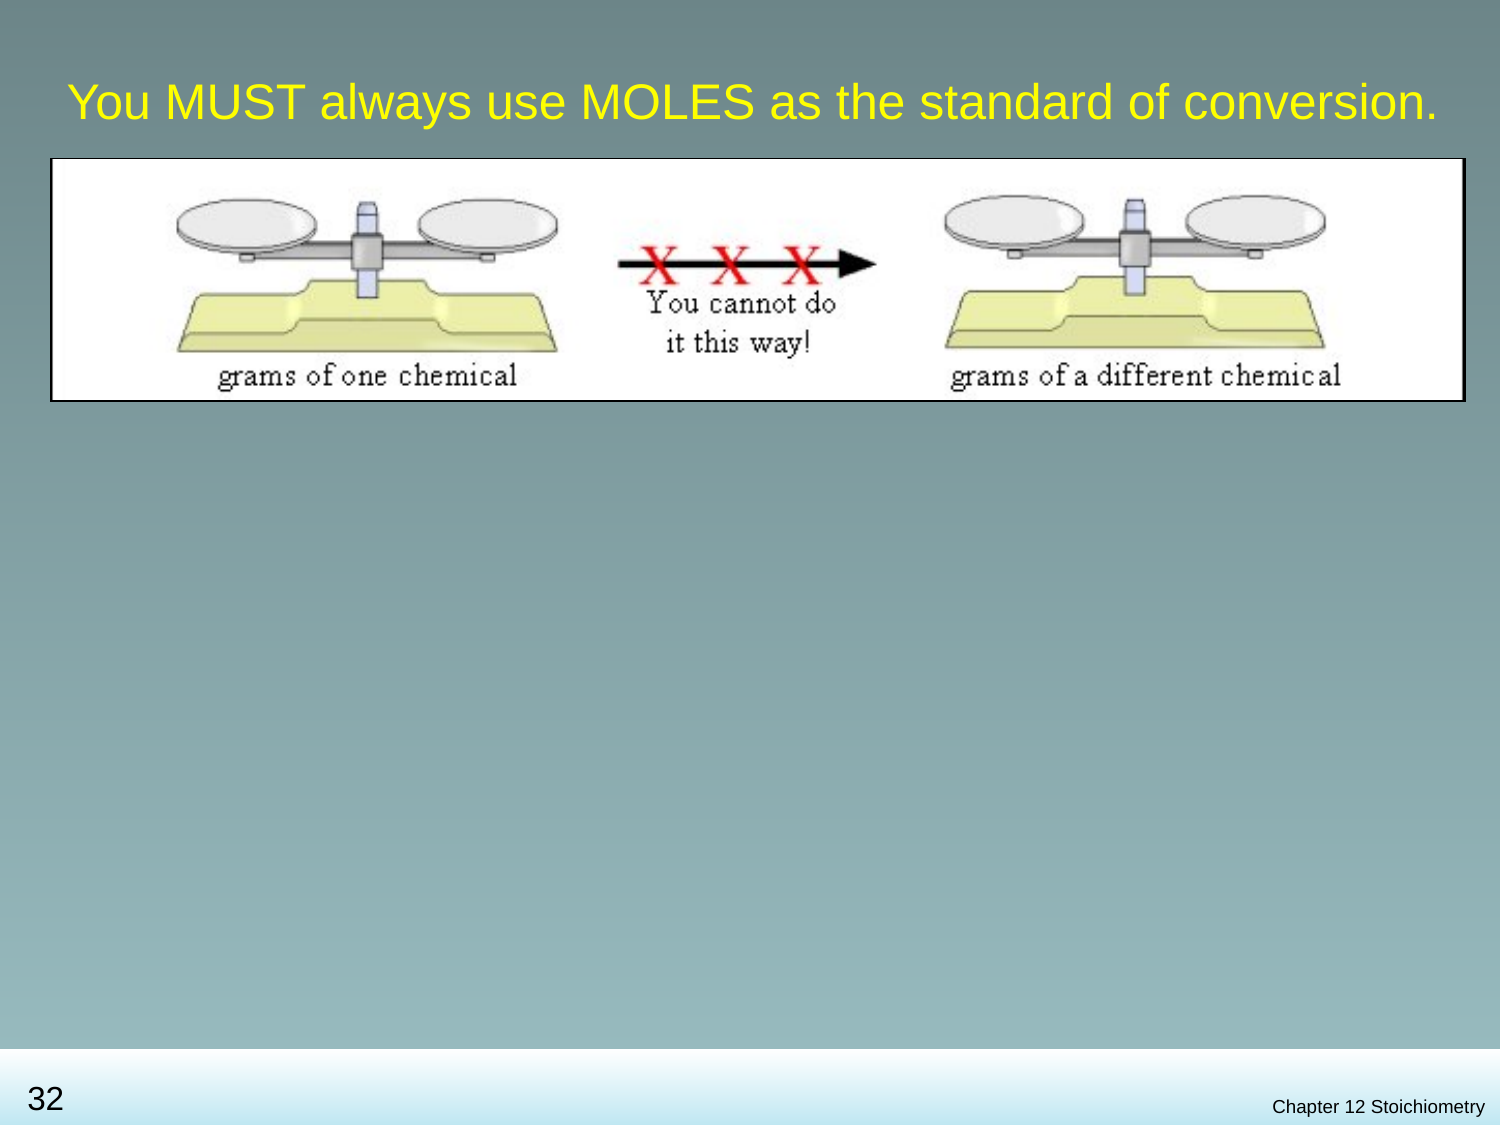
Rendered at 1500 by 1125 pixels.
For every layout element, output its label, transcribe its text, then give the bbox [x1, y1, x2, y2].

picture [51, 159, 1465, 400]
footer Chapter 12 Stoichiometry [1237, 1087, 1500, 1125]
text_box You MUST always use MOLES as the standard of conversion. [51, 62, 1465, 138]
